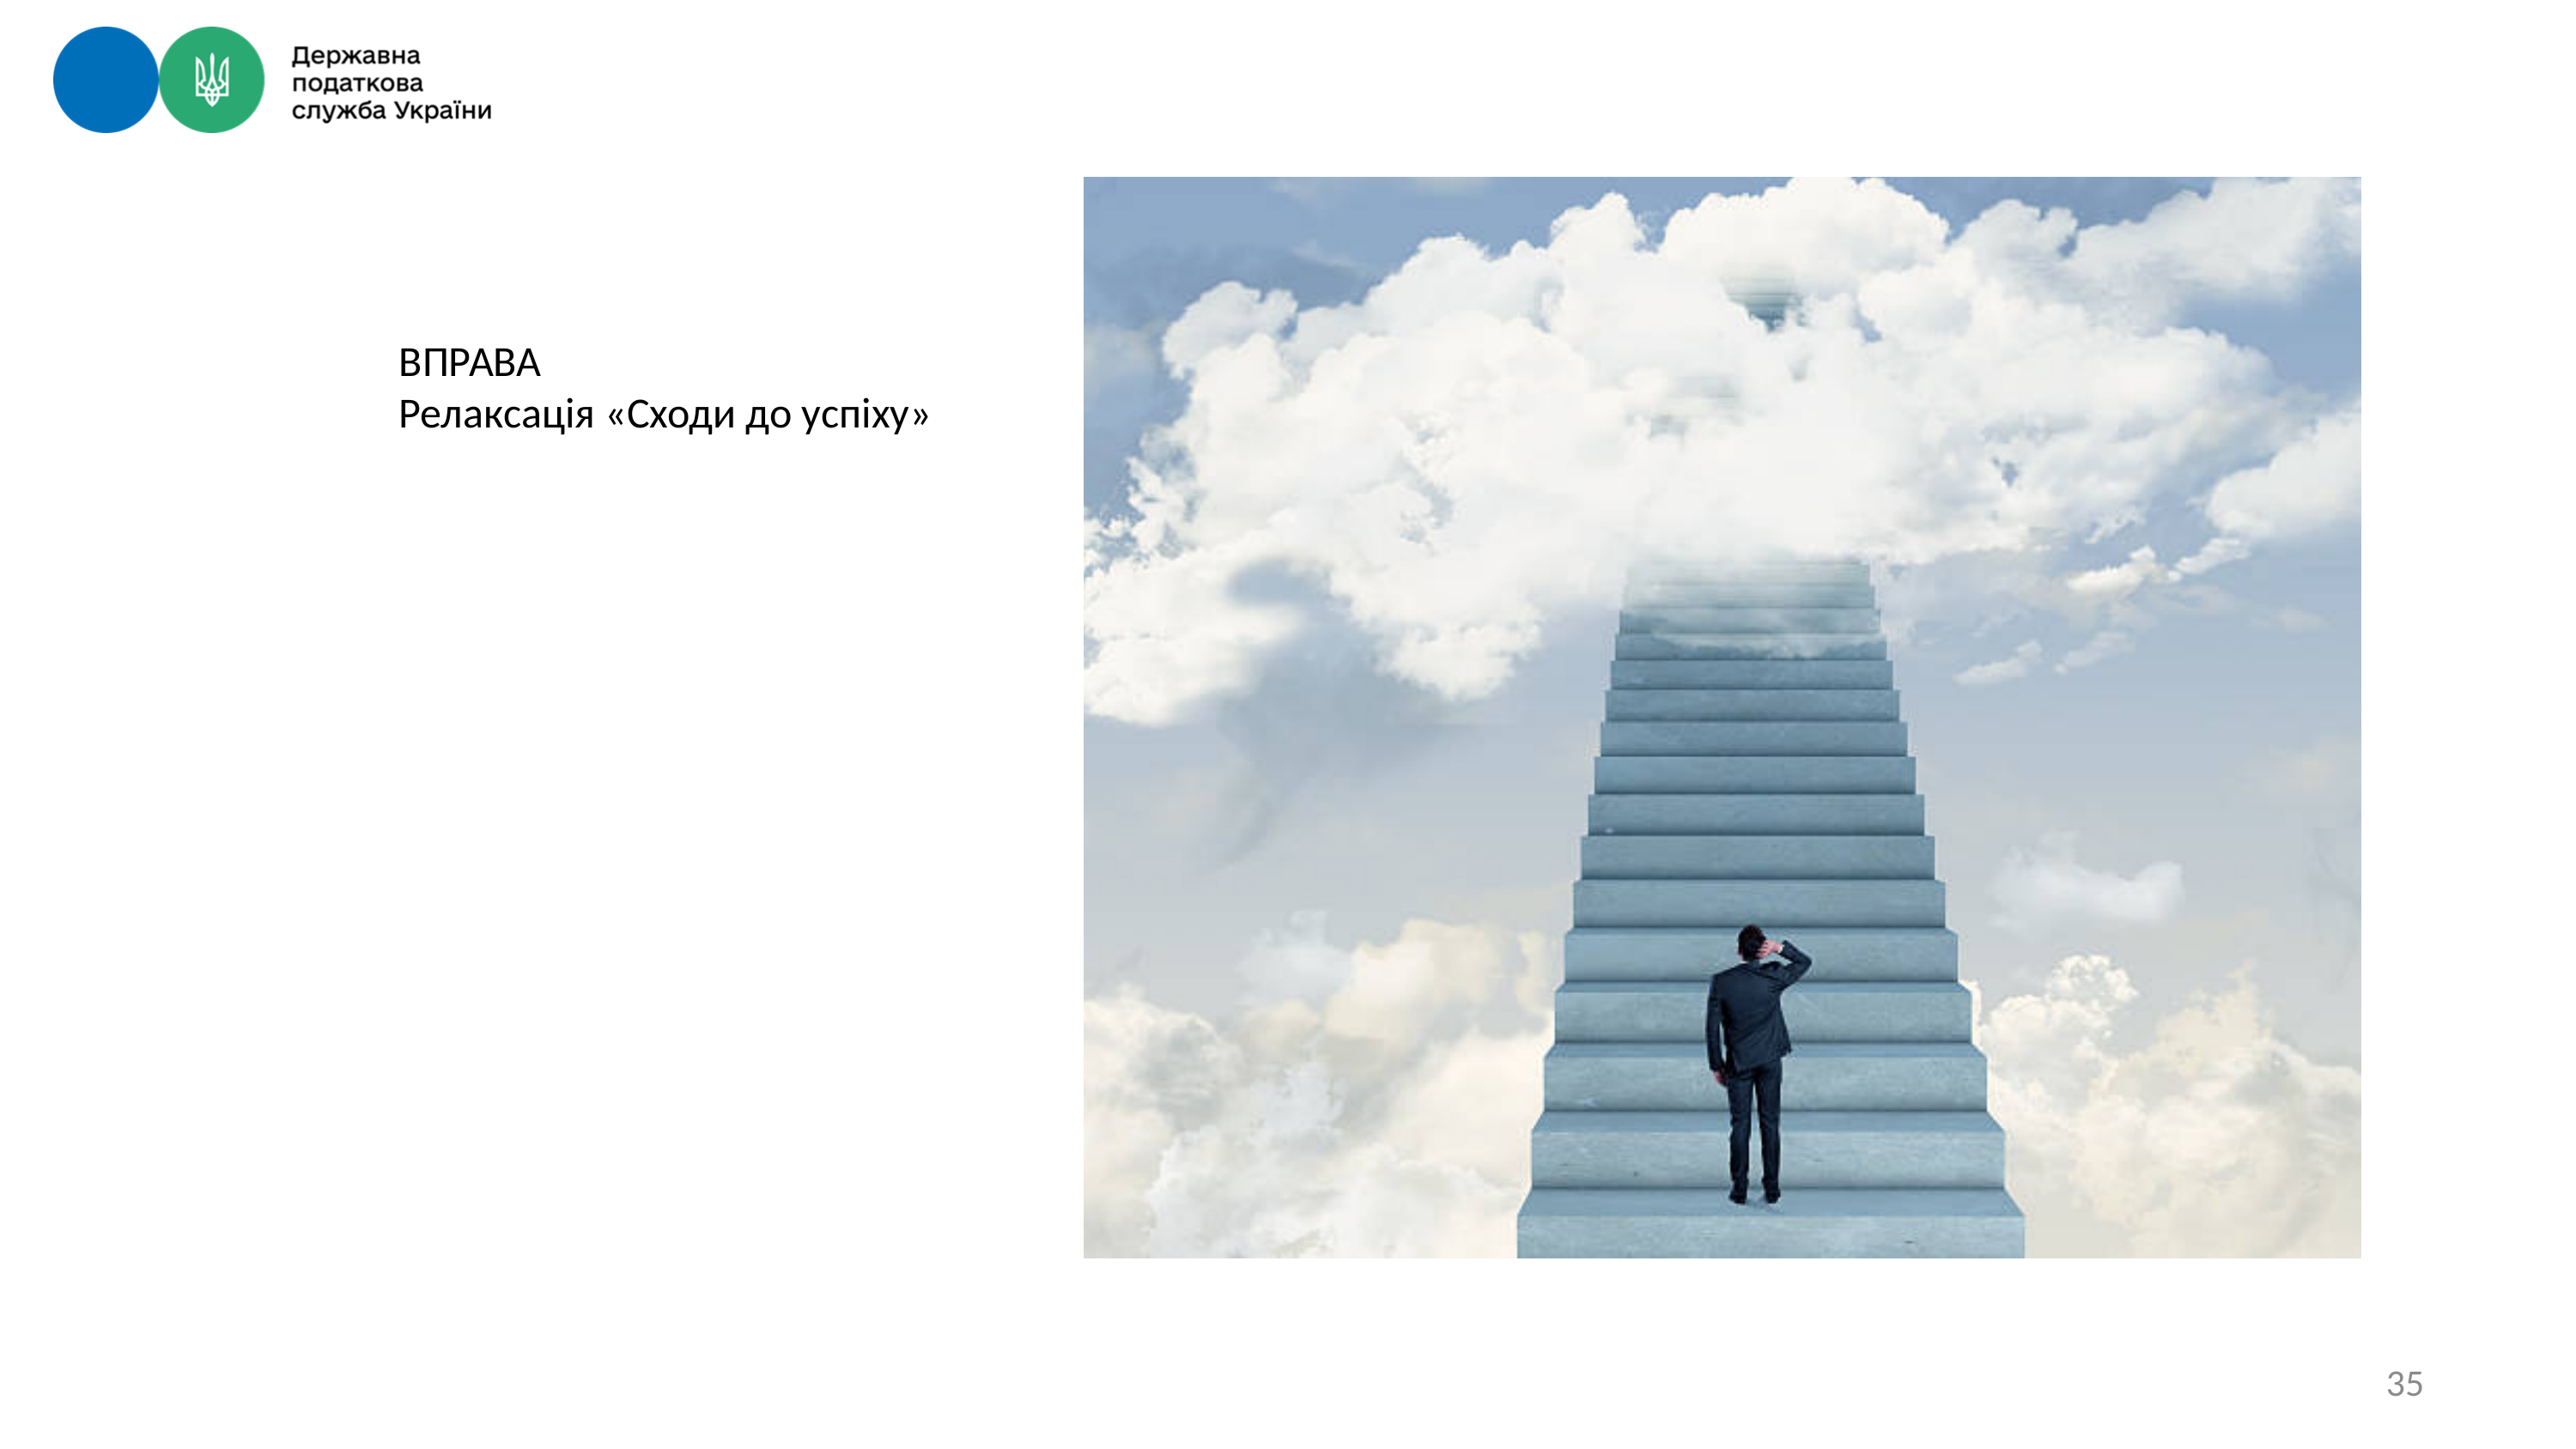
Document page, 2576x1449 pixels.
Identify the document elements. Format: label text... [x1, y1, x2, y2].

text_box ВПРАВА Релаксація «Сходи до успіху» [386, 327, 1079, 443]
slide_number 35 [1846, 1343, 2447, 1420]
picture [53, 26, 493, 133]
picture [1084, 176, 2362, 1258]
